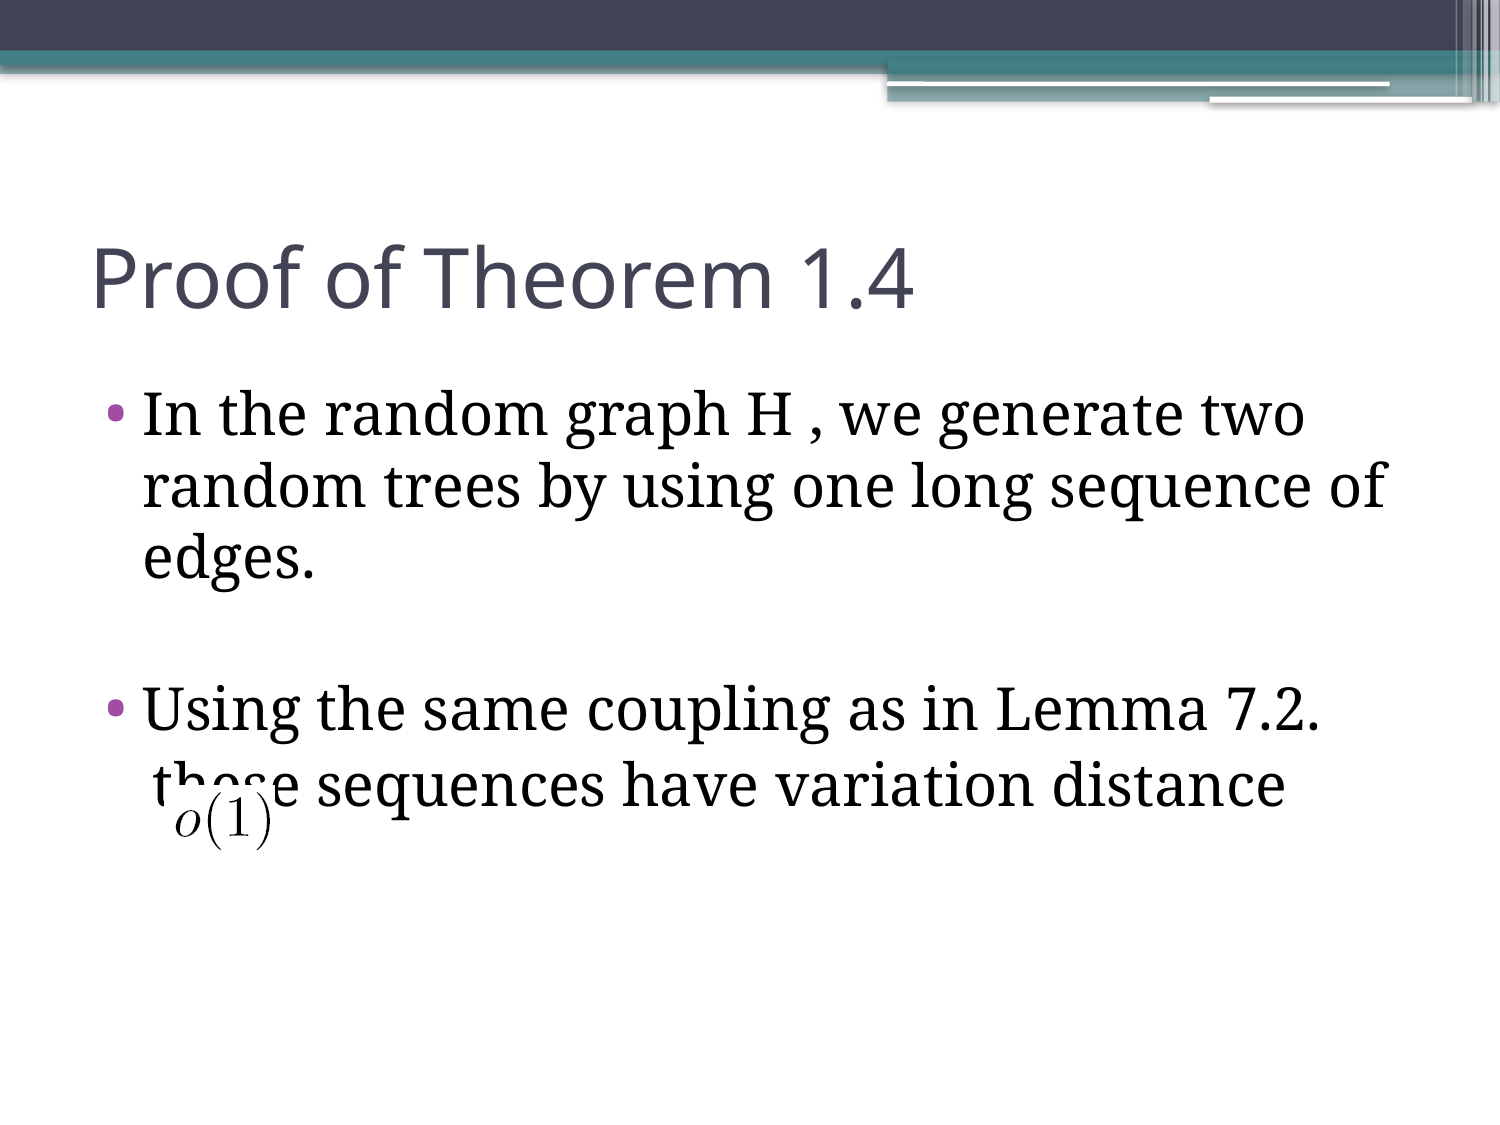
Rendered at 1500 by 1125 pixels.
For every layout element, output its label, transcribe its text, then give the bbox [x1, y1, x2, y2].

picture [163, 784, 275, 858]
list In the random graph H , we generate two random trees by using one long sequence of edges. Using the same coupling as in Lemma 7.2. these sequences have variation distance [75, 368, 1425, 1079]
title Proof of Theorem 1.4 [75, 187, 1425, 363]
